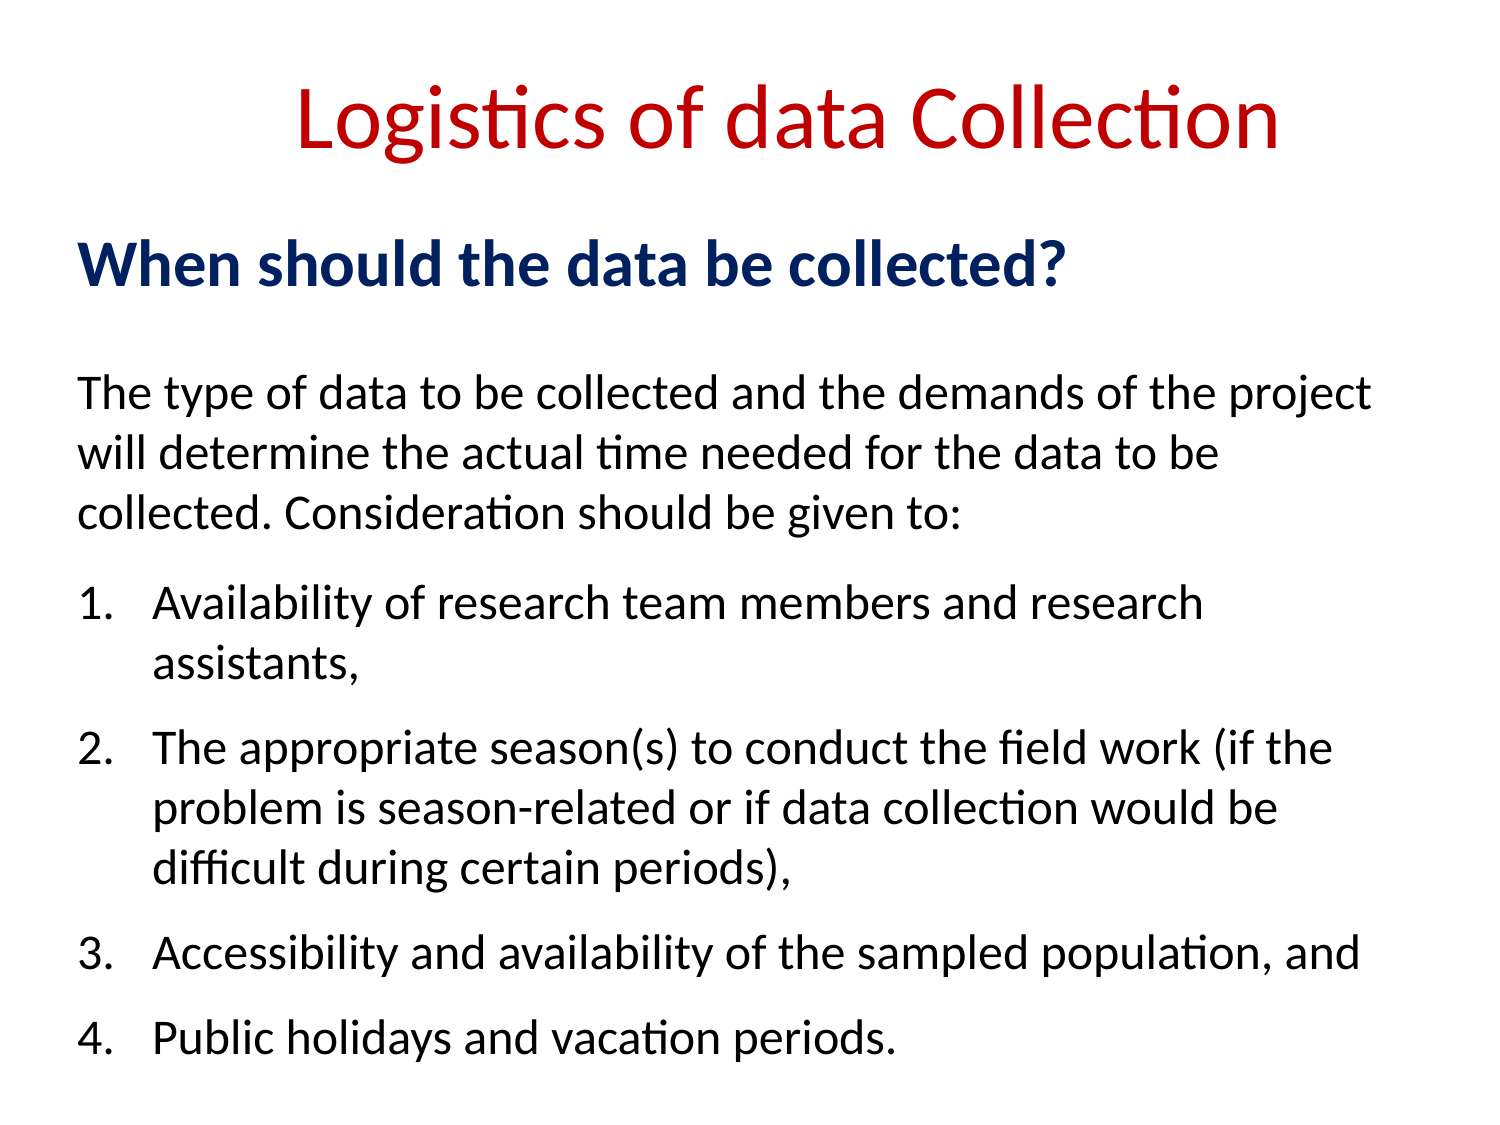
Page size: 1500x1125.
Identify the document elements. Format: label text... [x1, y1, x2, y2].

text_box When should the data be collected? The type of data to be collected and the demands of the project will determine the actual time needed for the data to be collected. Consideration should be given to: Availability of research team members and research assistants, The appropriate season(s) to conduct the field work (if the problem is season-related or if data collection would be difficult during certain periods), Accessibility and availability of the sampled population, and Public holidays and vacation periods. [62, 212, 1413, 1072]
text_box Logistics of data Collection [281, 49, 1298, 175]
